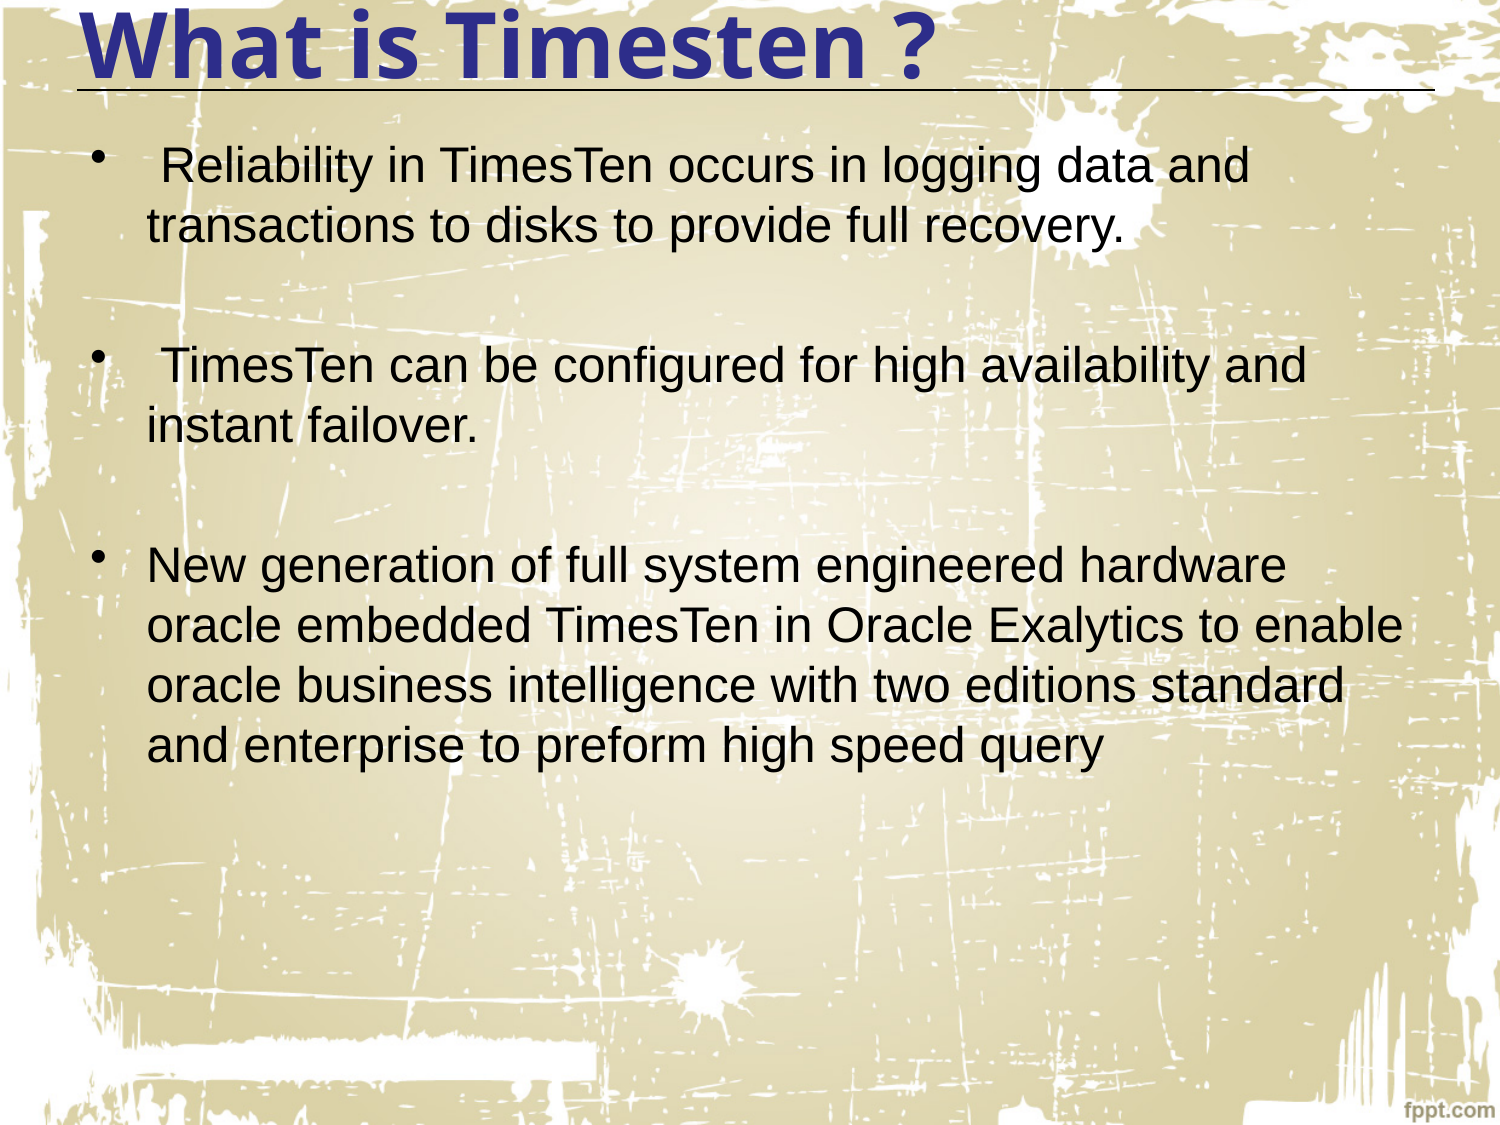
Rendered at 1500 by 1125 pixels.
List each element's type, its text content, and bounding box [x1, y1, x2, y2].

title What is Timesten ? [64, 7, 1415, 76]
list Reliability in TimesTen occurs in logging data and transactions to disks to provide full recovery. TimesTen can be configured for high availability and instant failover. New generation of full system engineered hardware oracle embedded TimesTen in Oracle Exalytics to enable oracle business intelligence with two editions standard and enterprise to preform high speed query [75, 125, 1425, 1005]
picture [0, 0, 1500, 1125]
